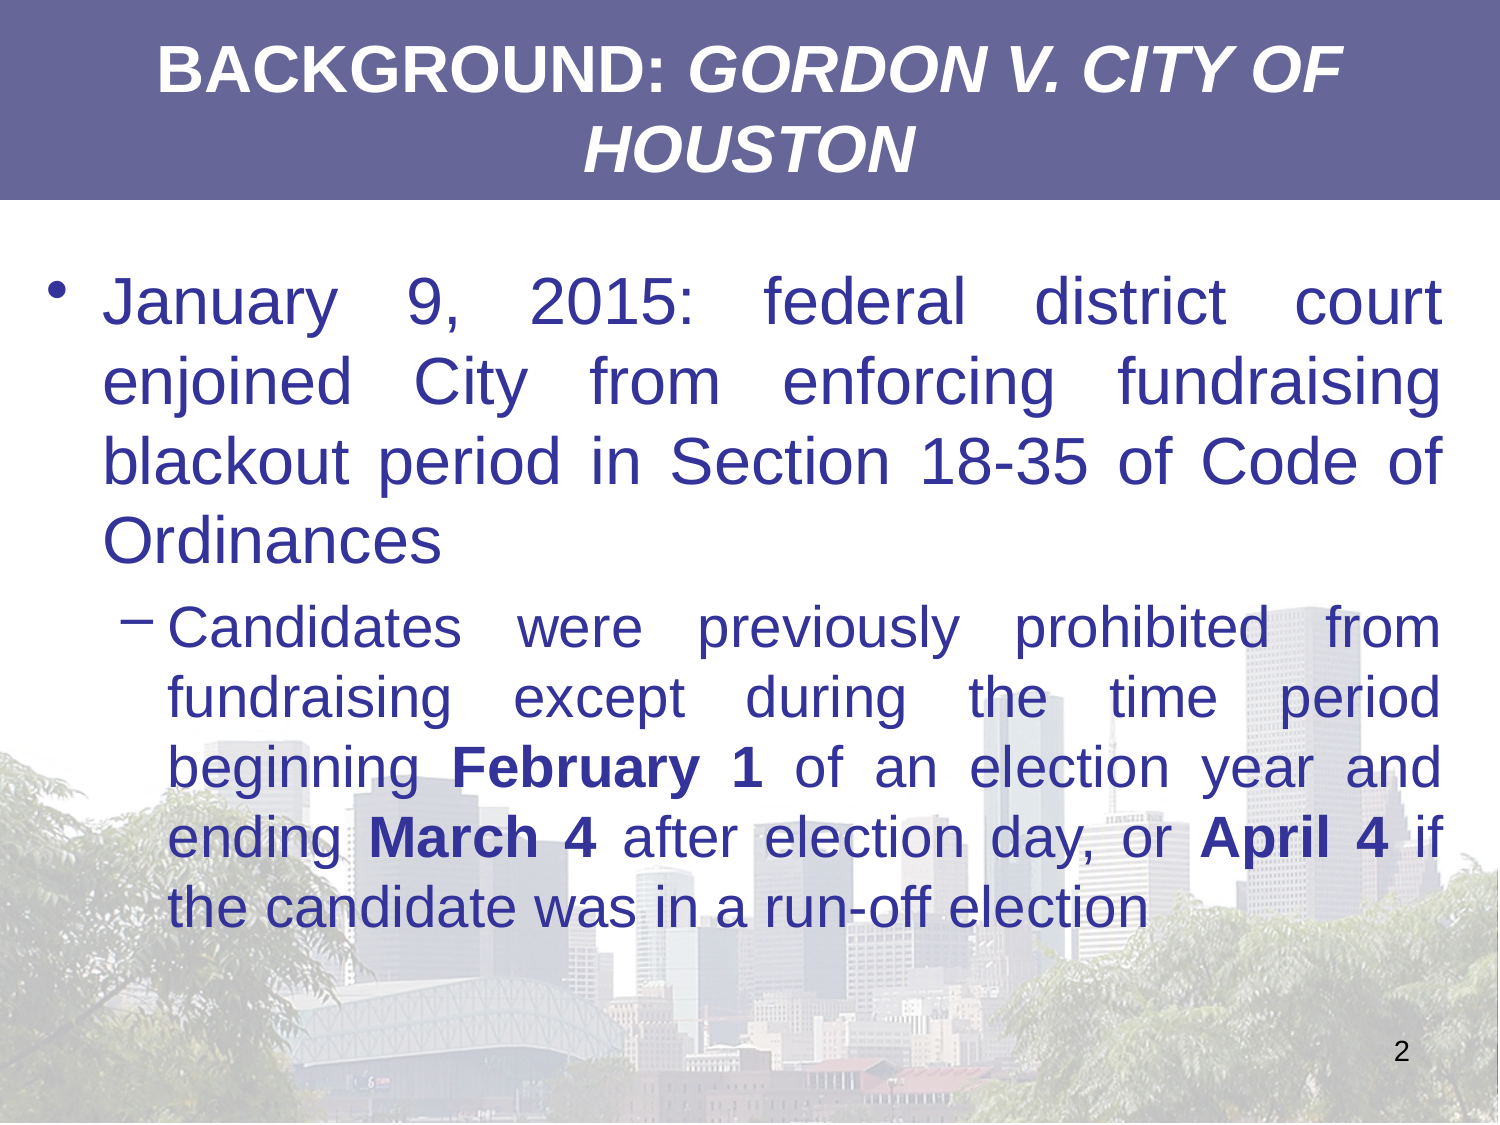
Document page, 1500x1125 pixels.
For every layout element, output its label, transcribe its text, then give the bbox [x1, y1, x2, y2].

title Background: Gordon v. City of Houston [87, 24, 1413, 188]
slide_number 2 [1074, 1024, 1426, 1103]
list January 9, 2015: federal district court enjoined City from enforcing fundraising blackout period in Section 18-35 of Code of Ordinances Candidates were previously prohibited from fundraising except during the time period beginning February 1 of an election year and ending March 4 after election day, or April 4 if the candidate was in a run-off election [30, 249, 1460, 1013]
